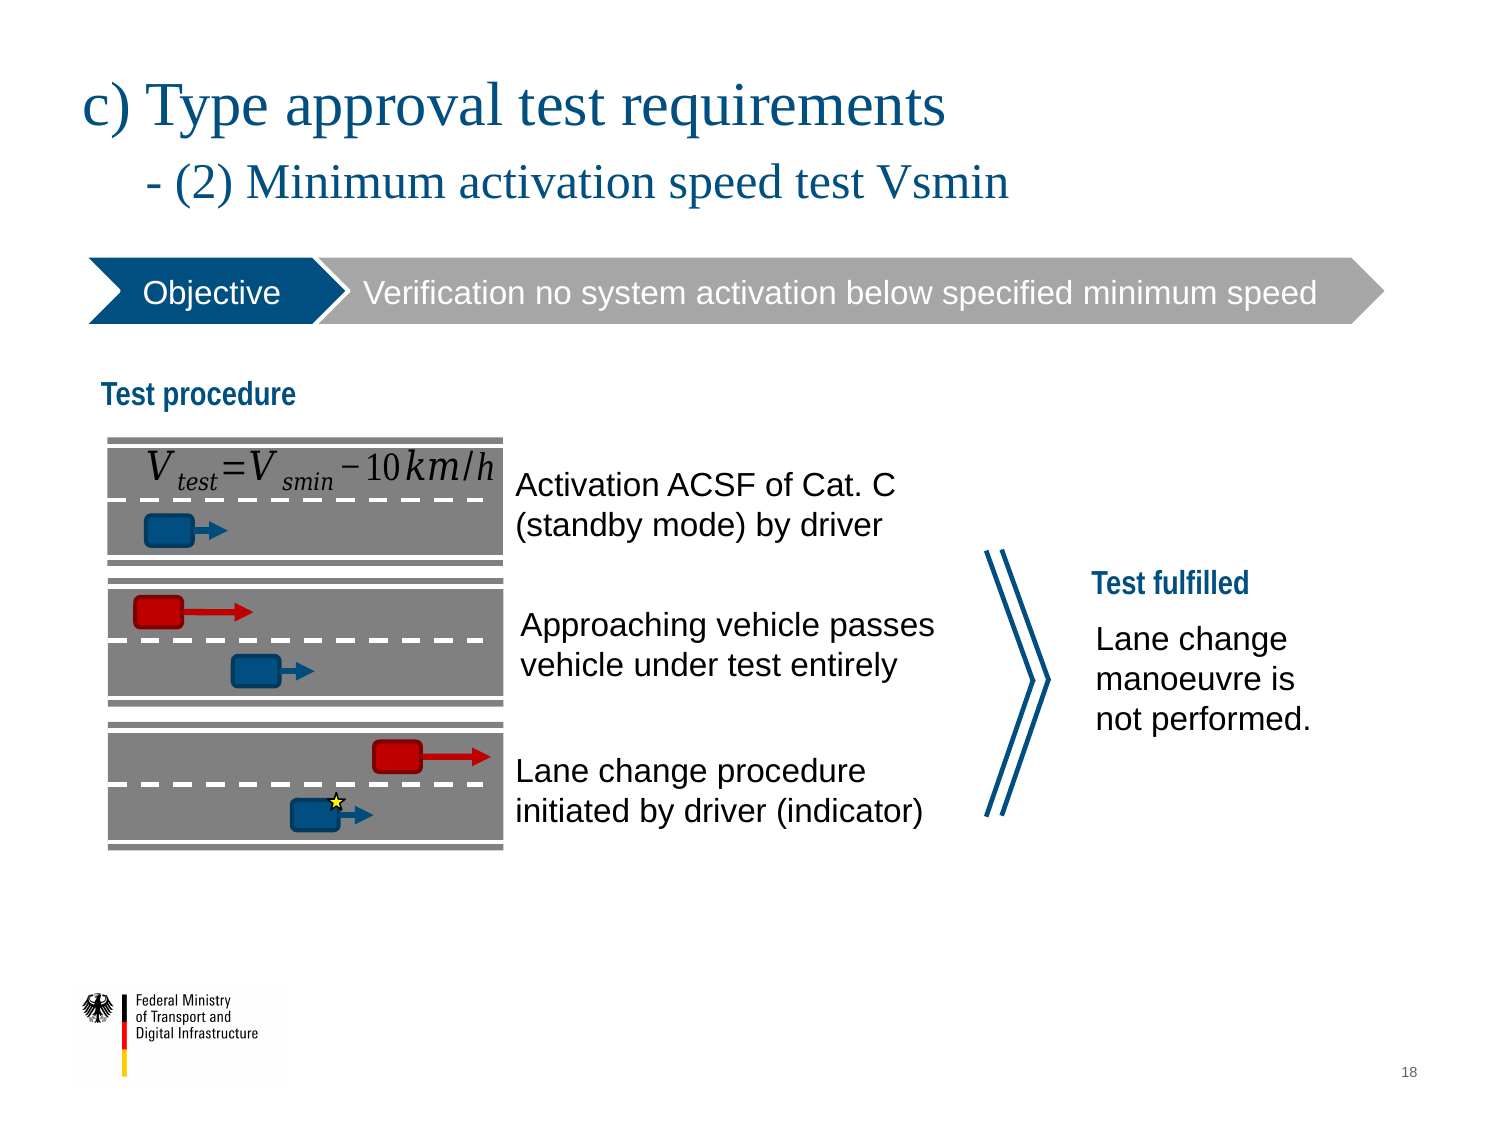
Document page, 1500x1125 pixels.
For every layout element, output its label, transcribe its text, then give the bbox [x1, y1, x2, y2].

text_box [985, 678, 996, 817]
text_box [985, 550, 998, 678]
text_box Approaching vehicle passes vehicle under test entirely [508, 595, 980, 690]
text_box Lane change procedure initiated by driver (indicator) [508, 741, 955, 837]
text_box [107, 437, 504, 567]
text_box Activation ACSF of Cat. C (standby mode) by driver [508, 455, 917, 550]
slide_number 18 [1382, 1051, 1418, 1083]
text_box Verification no system activation below specified minimum speed [360, 253, 1390, 329]
text_box Test fulfilled [1089, 549, 1354, 609]
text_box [1001, 677, 1050, 816]
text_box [107, 577, 504, 707]
text_box Test procedure [99, 361, 364, 424]
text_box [1001, 549, 1050, 677]
picture [73, 983, 283, 1088]
title c) Type approval test requirements - (2) Minimum activation speed test Vsmin [82, 66, 1371, 250]
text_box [107, 721, 504, 851]
text_box Lane change manoeuvre is not performed. [1080, 609, 1356, 745]
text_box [82, 255, 363, 327]
